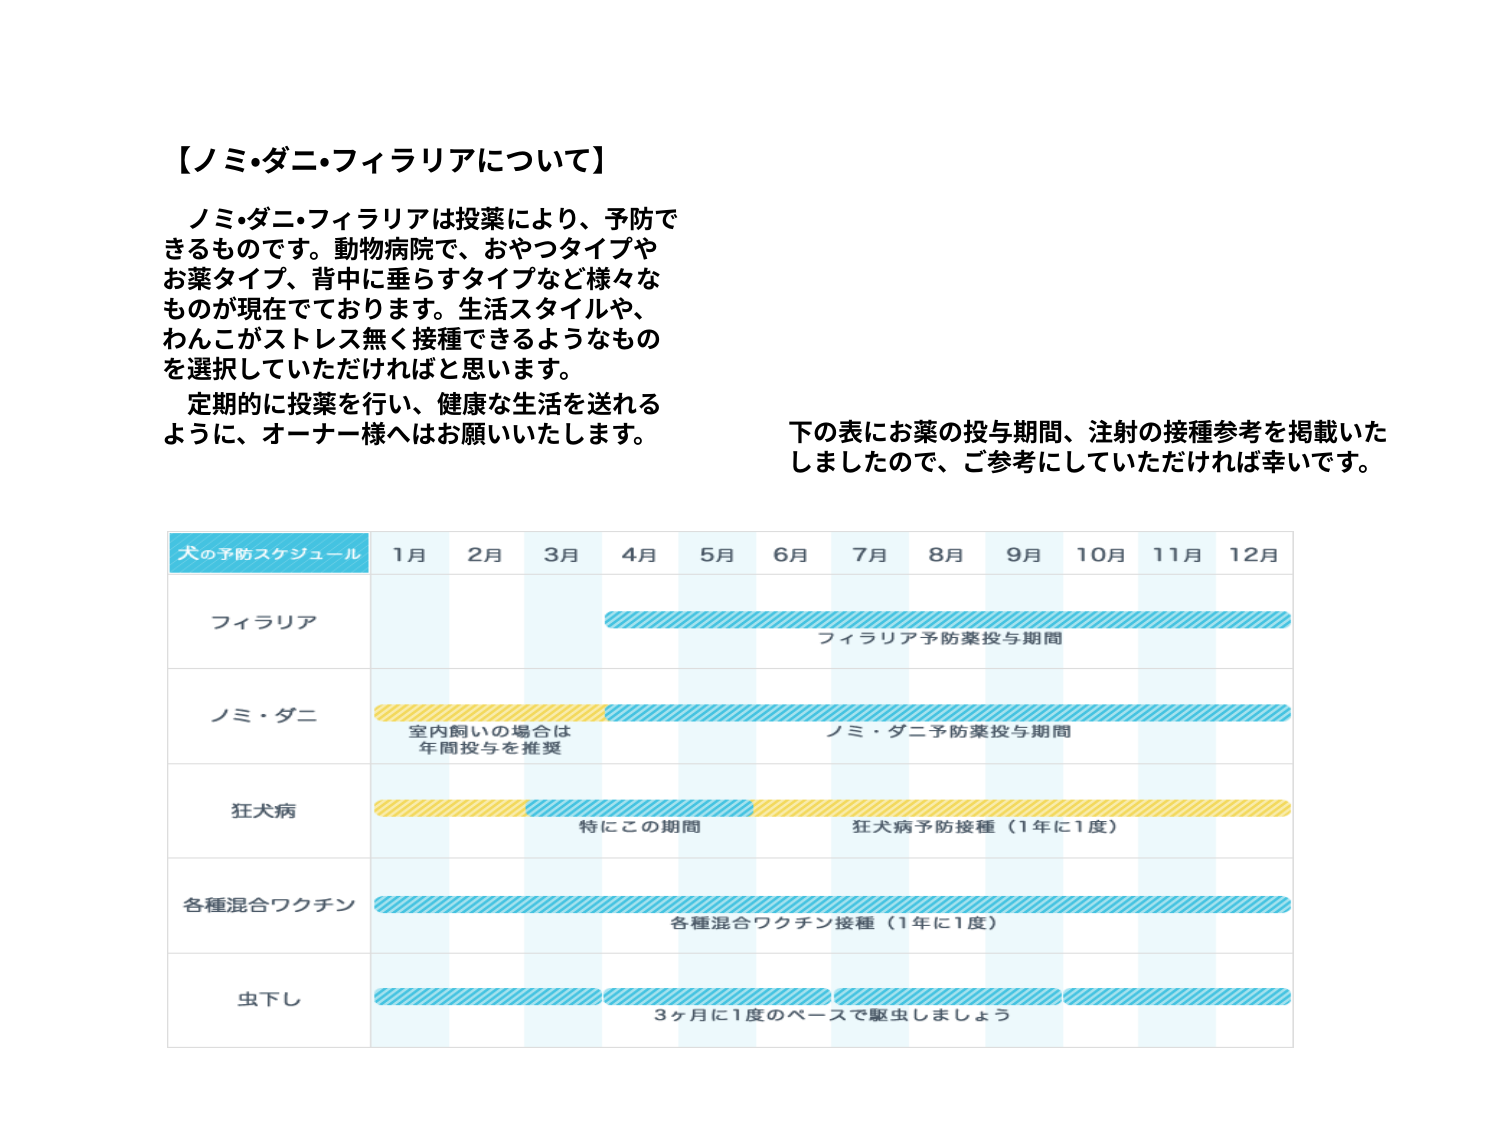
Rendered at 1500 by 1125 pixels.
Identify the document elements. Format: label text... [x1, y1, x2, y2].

picture [167, 531, 1294, 1048]
list 下の表にお薬の投与期間、注射の接種参考を掲載いたしましたので、ご参考にしていただければ幸いです。 [773, 408, 1415, 507]
list ノミ・ダニ・フィラリアは投薬により、予防できるものです。動物病院で、おやつタイプやお薬タイプ、背中に垂らすタイプなど様々なものが現在でております。生活スタイルや、わんこがストレス無く接種できるようなものを選択していただければと思います。 定期的に投薬を行い、健康な生活を送れるように、オーナー様へはお願いいたします。 [147, 196, 698, 509]
title 【ノミ・ダニ・フィラリアについて】 [147, 113, 698, 185]
